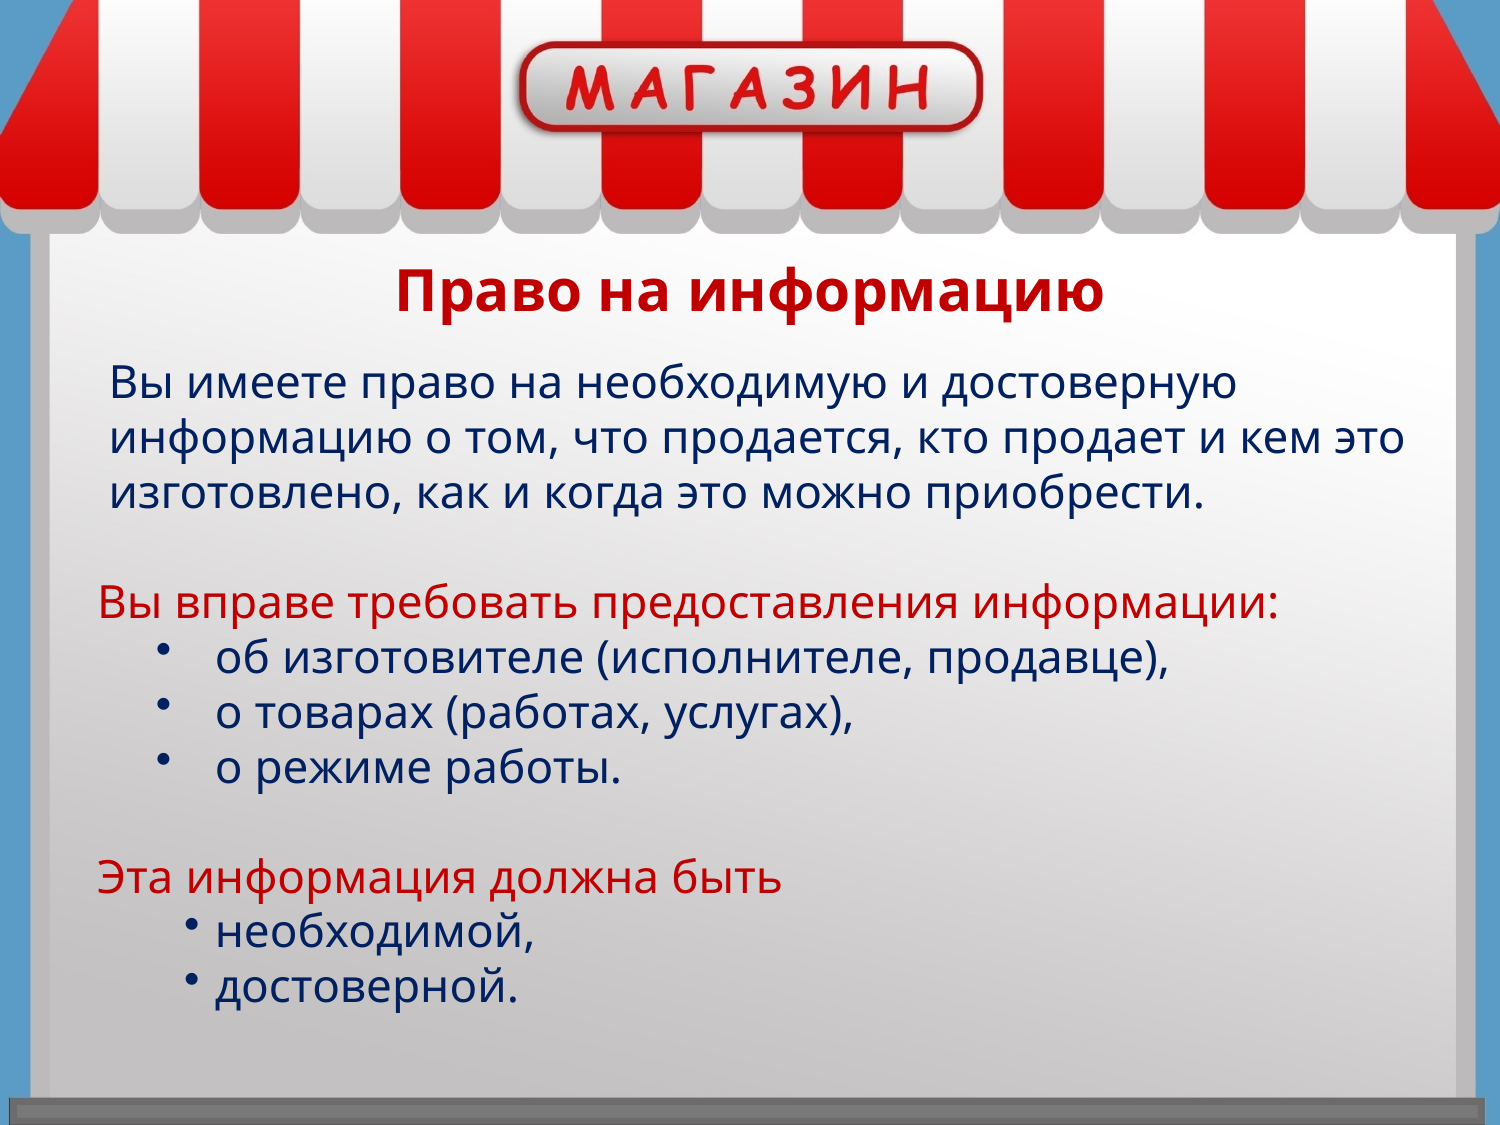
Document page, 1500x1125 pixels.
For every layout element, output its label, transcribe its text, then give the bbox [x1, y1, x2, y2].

text_box Вы имеете право на необходимую и достоверную информацию о том, что продается, кто продает и кем это изготовлено, как и когда это можно приобрести. [93, 345, 1500, 526]
picture [0, 0, 1500, 1125]
text_box Вы вправе требовать предоставления информации: об изготовителе (исполнителе, продавце), о товарах (работах, услугах), о режиме работы. Эта информация должна быть необходимой, достоверной. [82, 564, 1442, 1020]
text_box Право на информацию [46, 246, 1454, 331]
